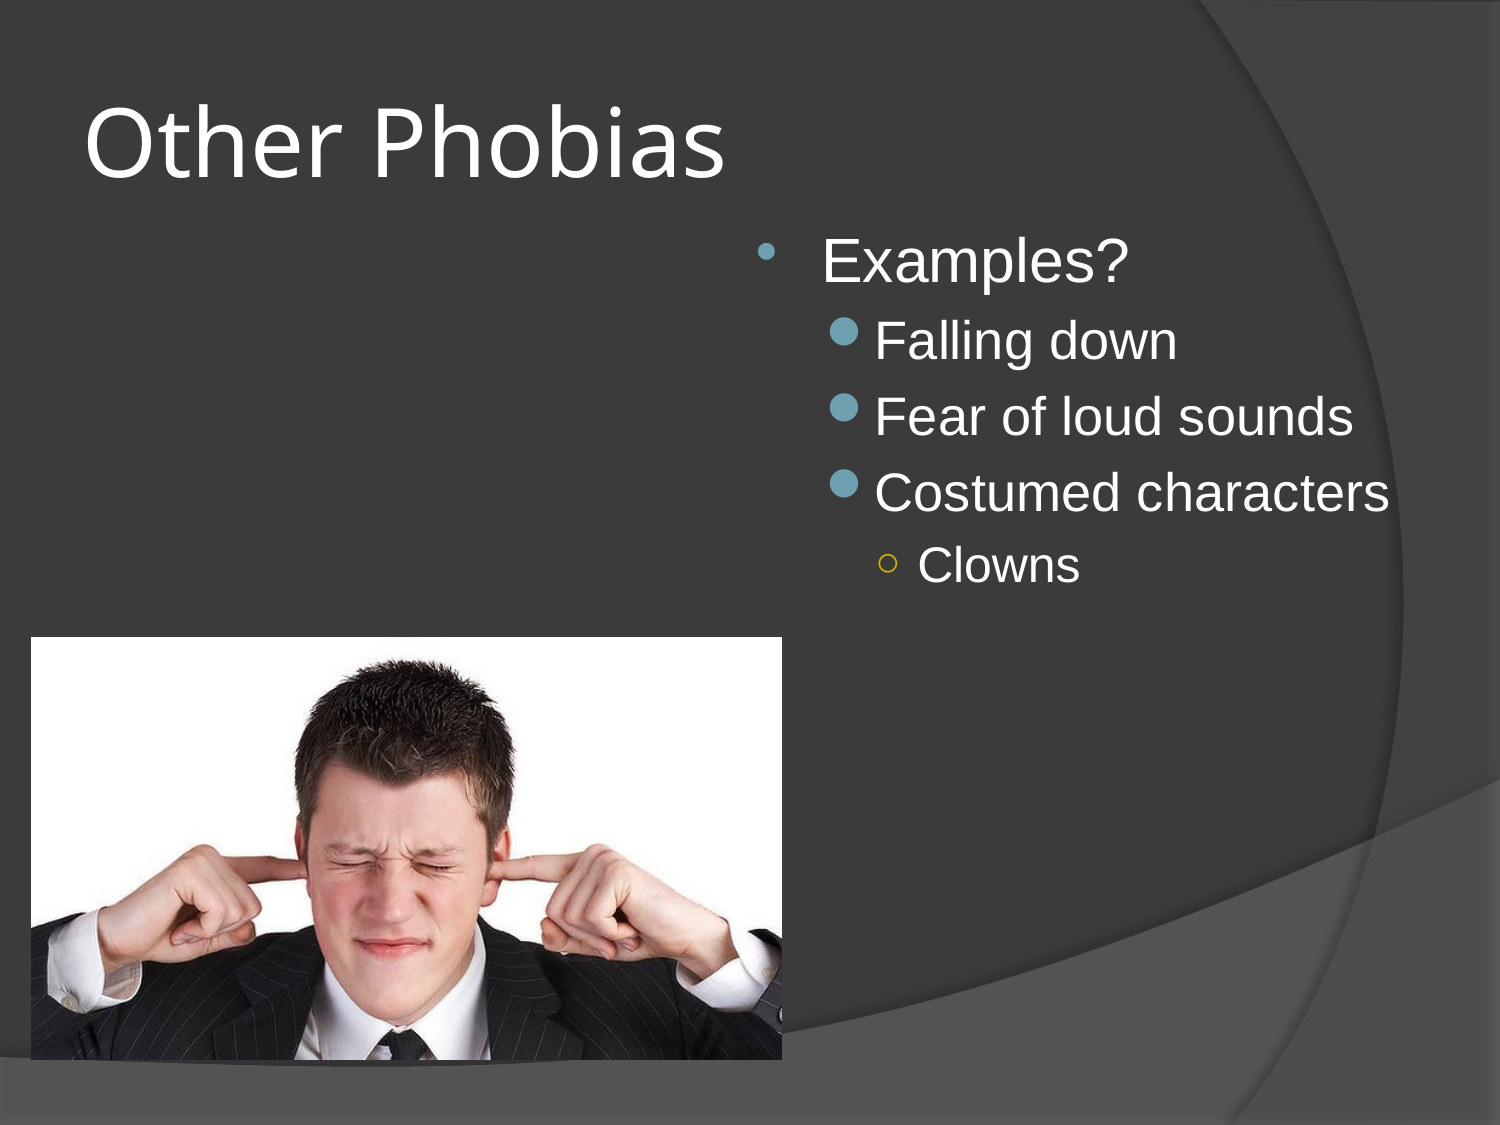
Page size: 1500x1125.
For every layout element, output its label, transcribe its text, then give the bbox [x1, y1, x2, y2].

picture [30, 637, 782, 1060]
list Examples? Falling down Fear of loud sounds Costumed characters Clowns [737, 212, 1500, 955]
title Other Phobias [75, 45, 1300, 233]
